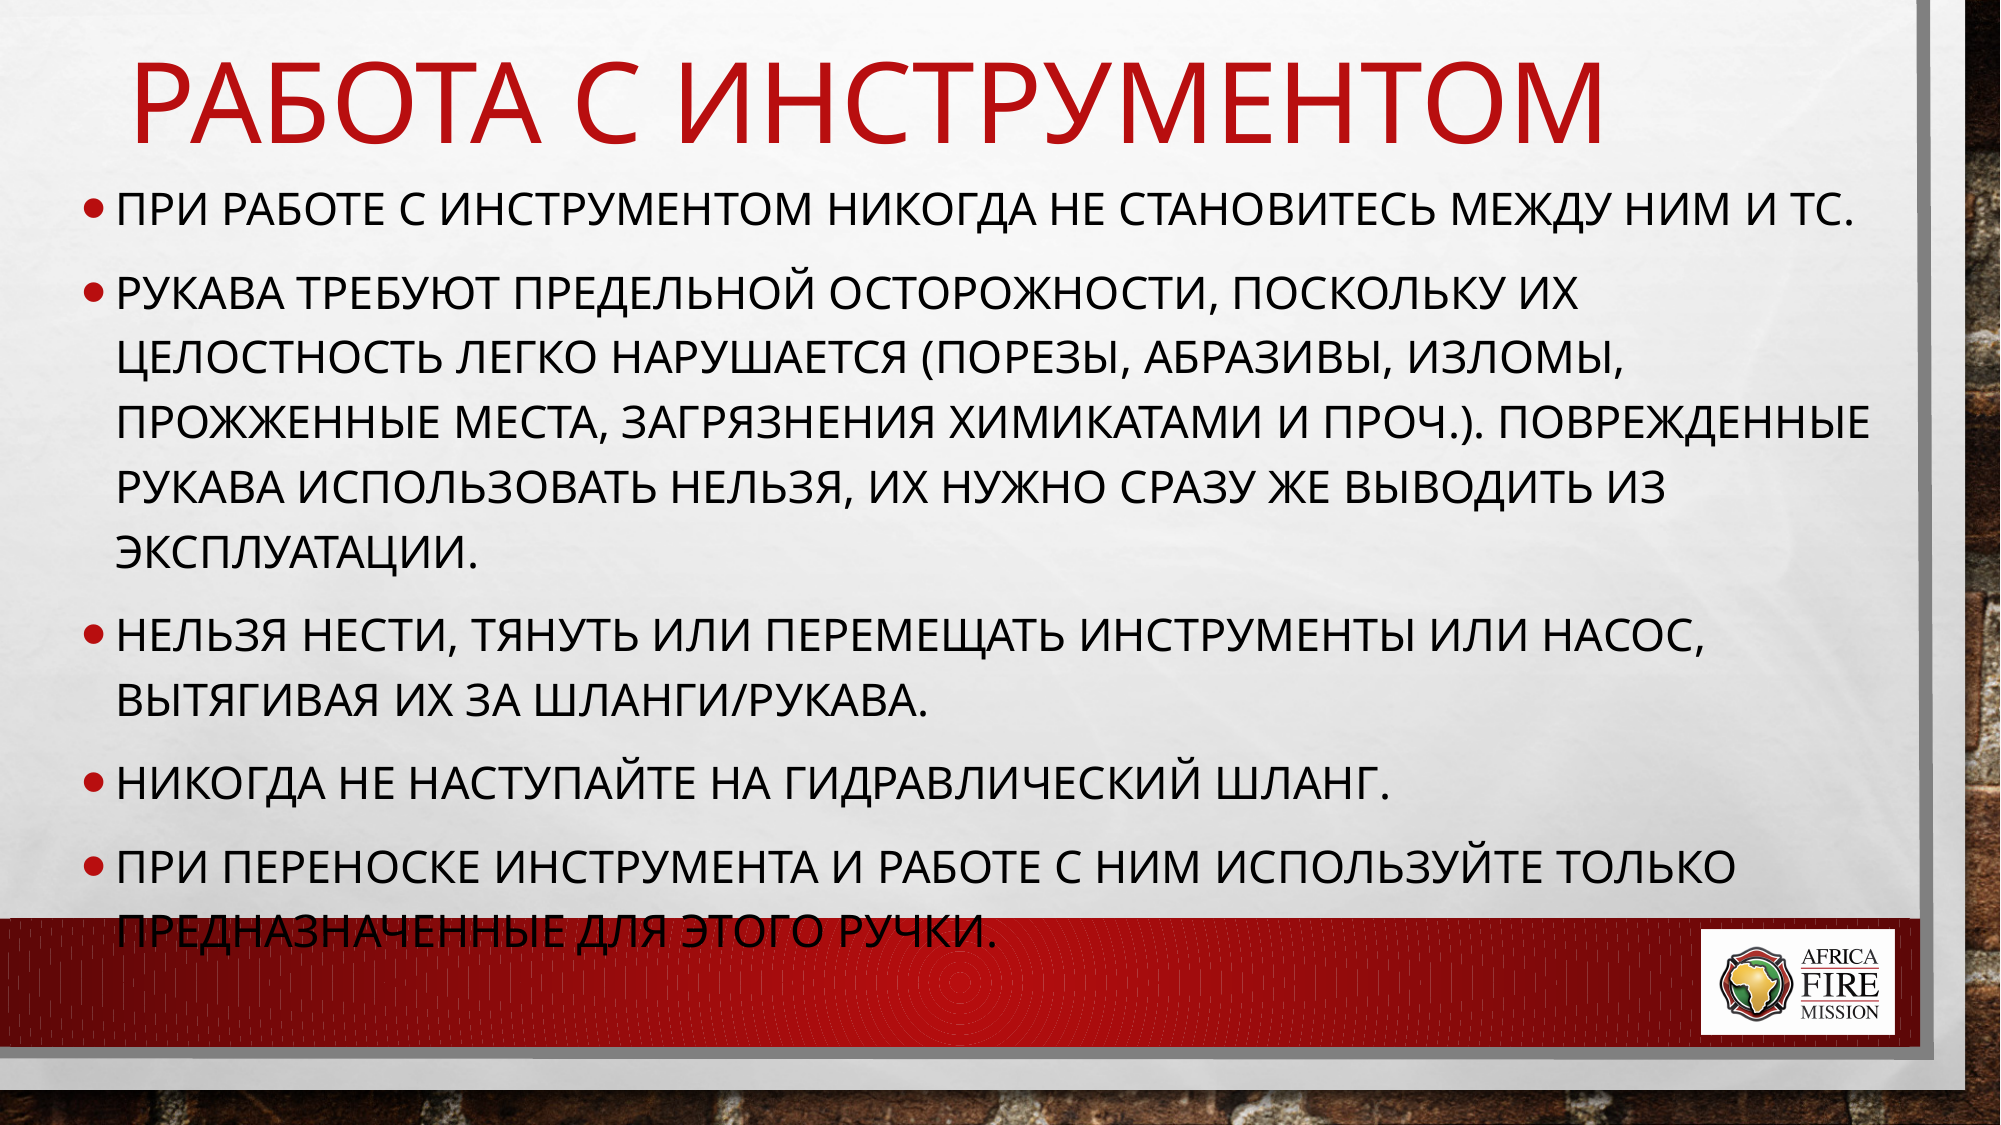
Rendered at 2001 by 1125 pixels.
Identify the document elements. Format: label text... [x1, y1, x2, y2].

picture [0, 0, 2000, 1125]
title Работа с инструментом [112, 16, 1818, 162]
picture [1701, 929, 1895, 1035]
list При работе с инструментом никогда не становитесь между ним и тс. рукава требуют предельной осторожности, поскольку их целостность легко нарушается (порезы, абразивы, изломы, прожженные места, загрязнения химикатами и проч.). Поврежденные рукава использовать нельзя, их нужно сразу же выводить из эксплуатации. Нельзя нести, тянуть или перемещать инструменты или насос, вытягивая их за шланги/рукава. Никогда не наступайте на гидравлический шланг. При переноске инструмента и работе с ним используйте только предназначенные для этого ручки. [66, 162, 1919, 967]
